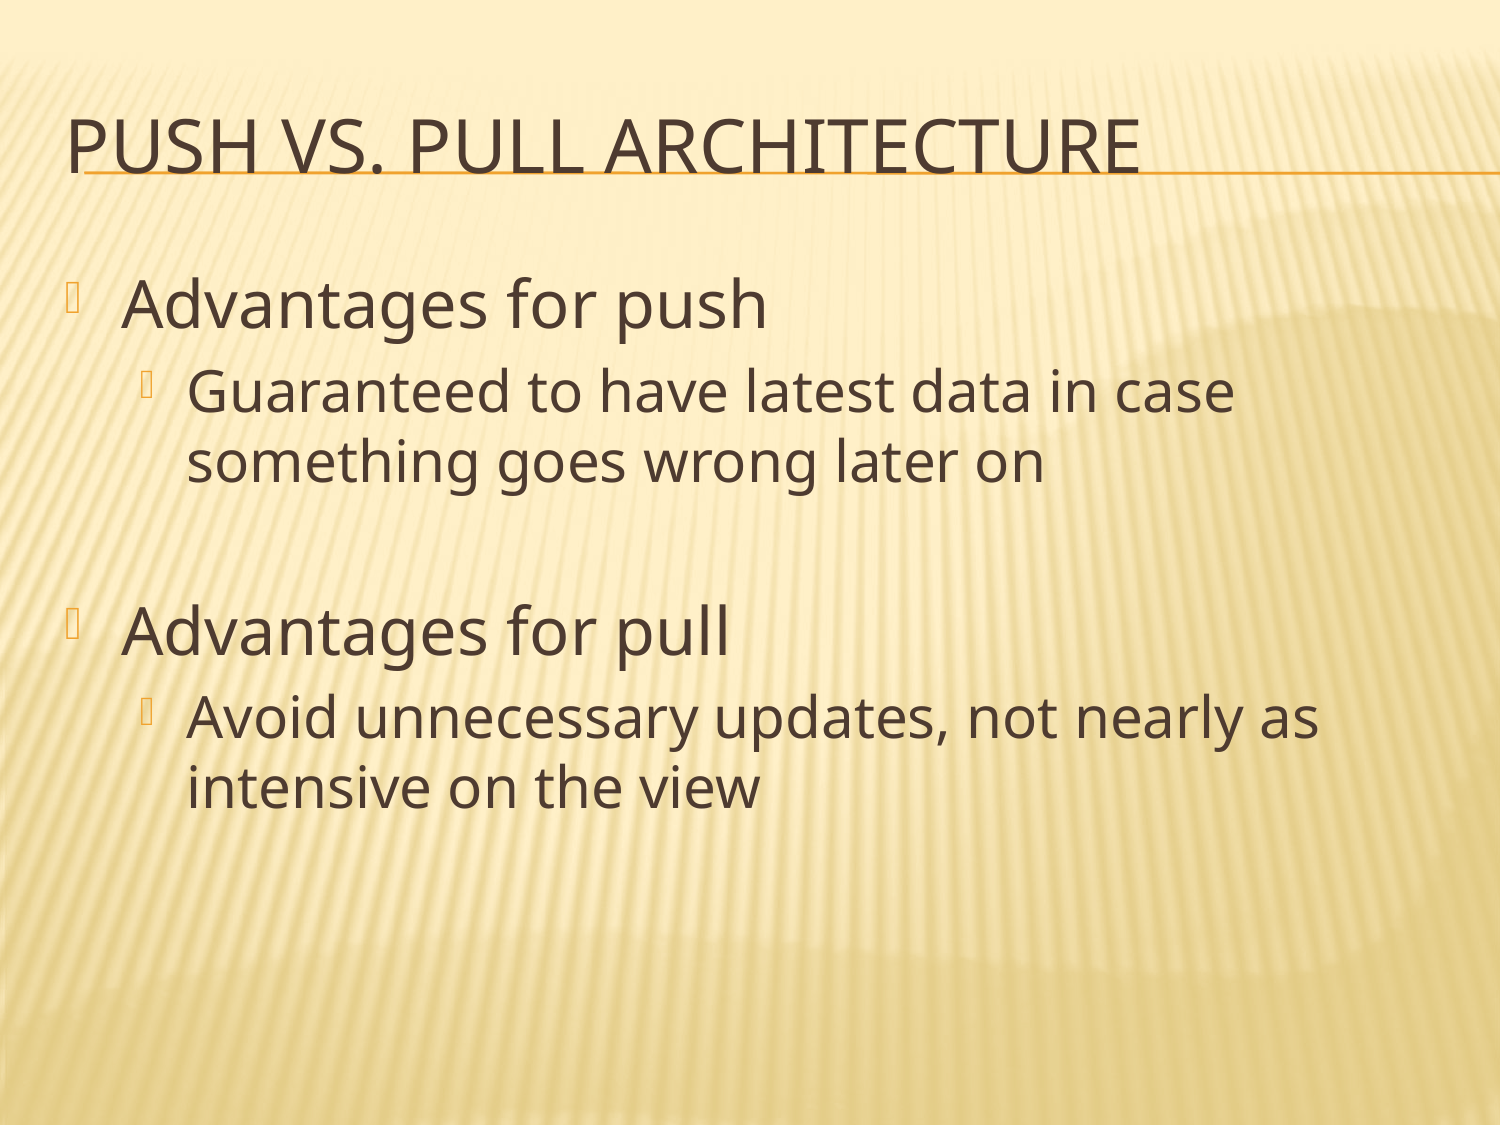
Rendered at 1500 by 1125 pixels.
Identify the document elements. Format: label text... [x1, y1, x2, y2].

list Advantages for push Guaranteed to have latest data in case something goes wrong later on Advantages for pull Avoid unnecessary updates, not nearly as intensive on the view [50, 254, 1475, 998]
title Push vs. Pull Architecture [50, 75, 1475, 213]
